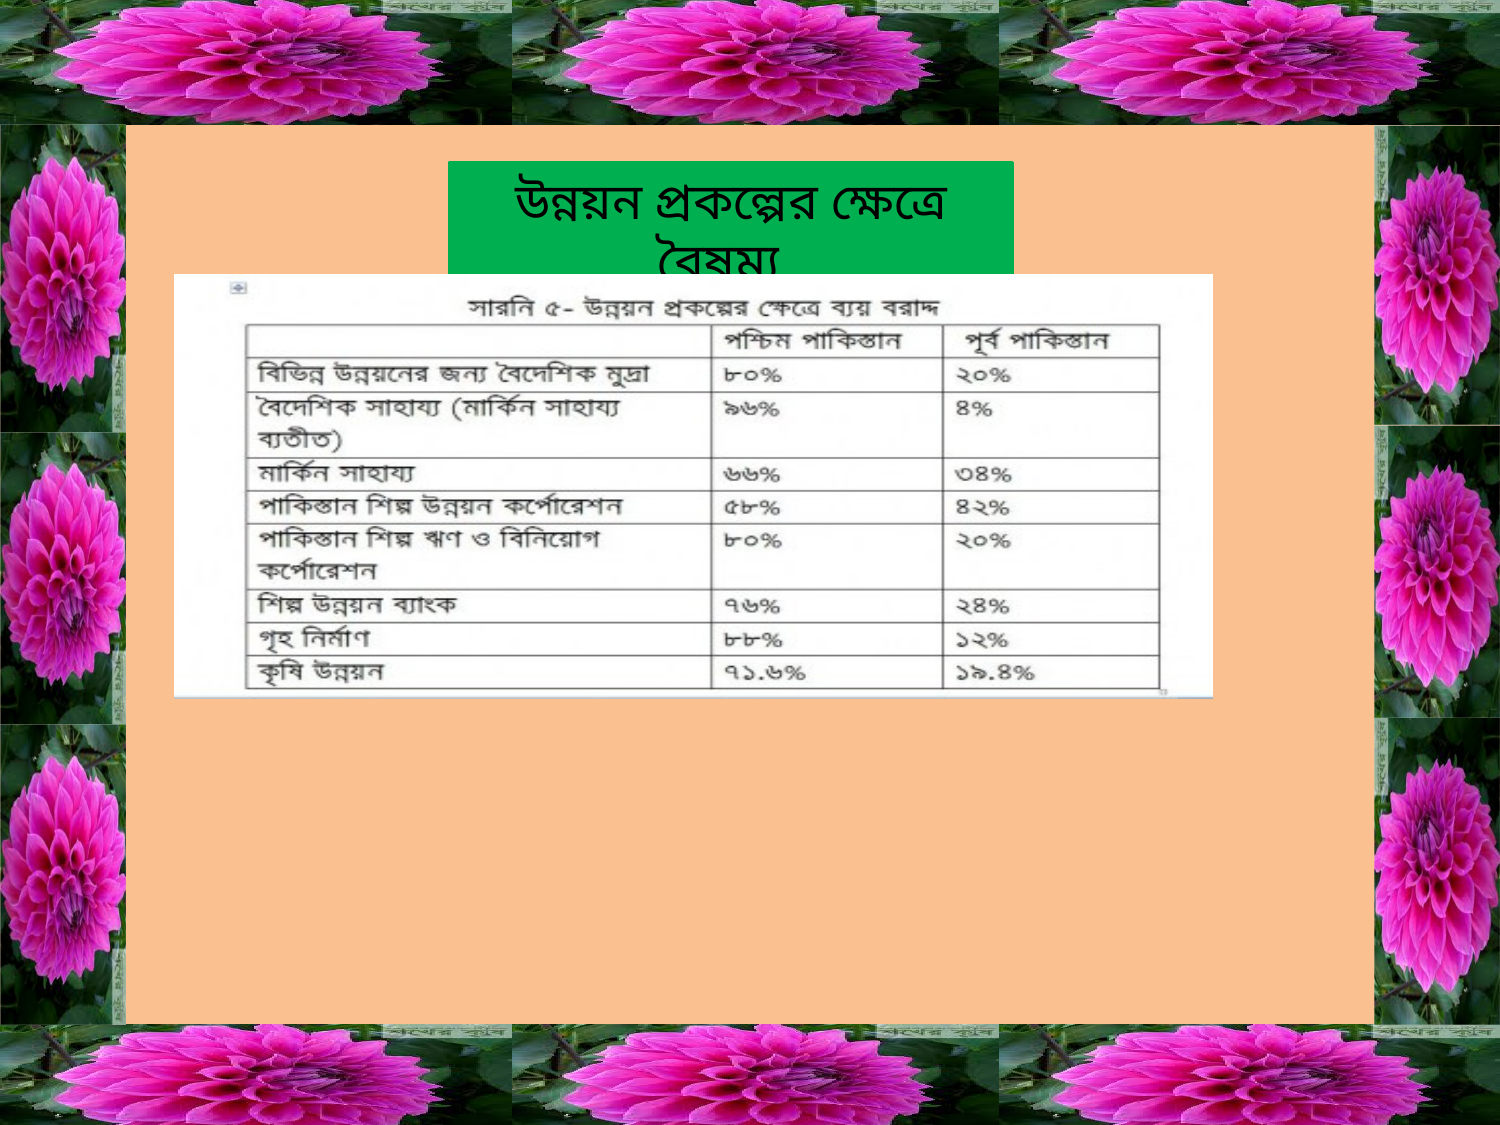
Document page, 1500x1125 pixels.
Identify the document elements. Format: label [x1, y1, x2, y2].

picture [174, 274, 1213, 699]
text_box [0, 0, 1500, 1125]
